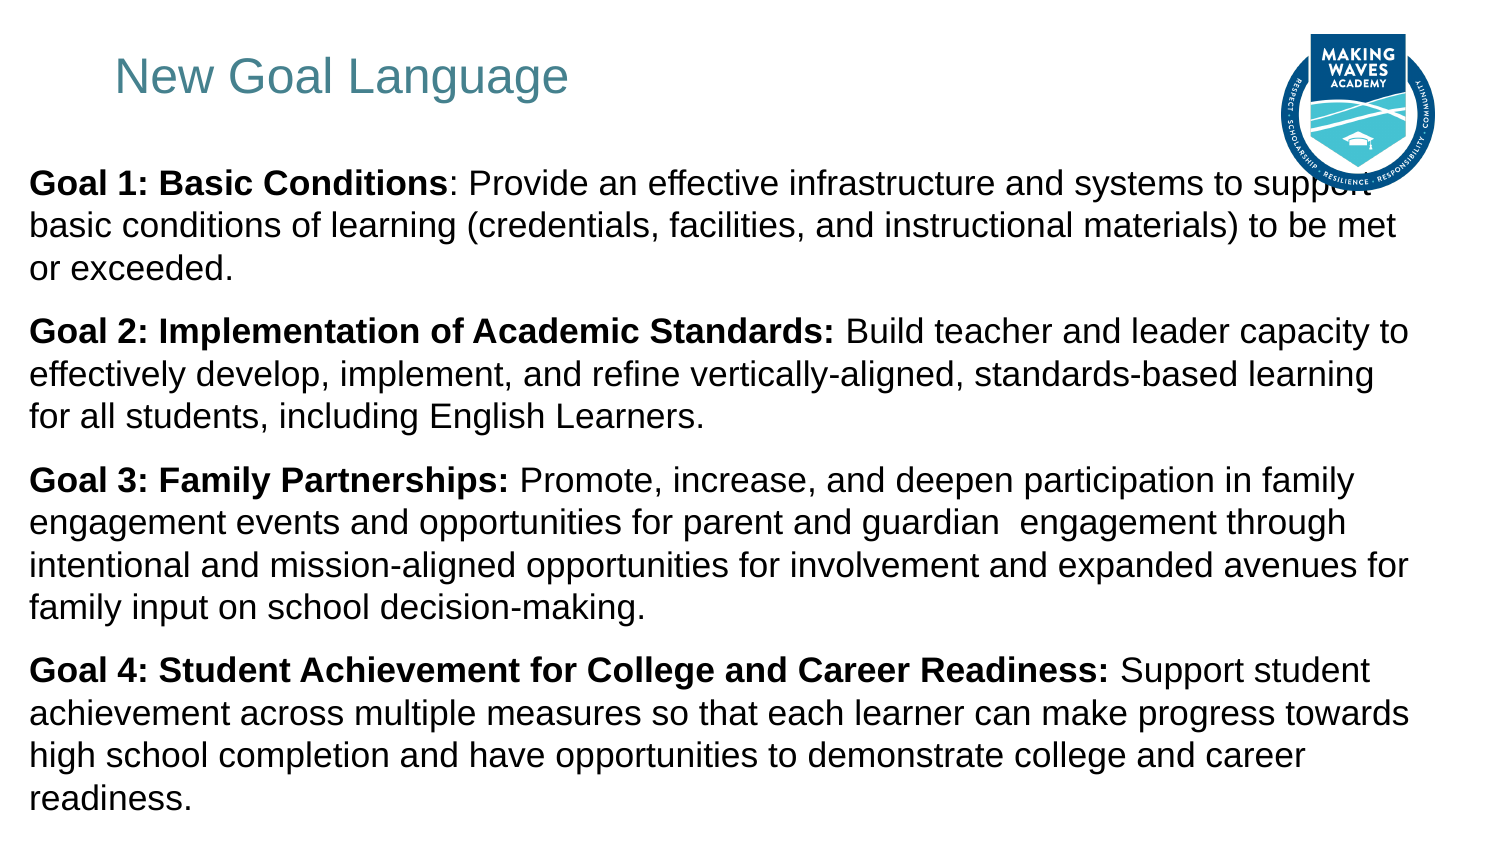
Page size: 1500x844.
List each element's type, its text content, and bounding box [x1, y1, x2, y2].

list Goal 1: Basic Conditions: Provide an effective infrastructure and systems to support basic conditions of learning (credentials, facilities, and instructional materials) to be met or exceeded. Goal 2: Implementation of Academic Standards: Build teacher and leader capacity to effectively develop, implement, and refine vertically-aligned, standards-based learning for all students, including English Learners. Goal 3: Family Partnerships: Promote, increase, and deepen participation in family engagement events and opportunities for parent and guardian engagement through intentional and mission-aligned opportunities for involvement and expanded avenues for family input on school decision-making. Goal 4: Student Achievement for College and Career Readiness: Support student achievement across multiple measures so that each learner can make progress towards high school completion and have opportunities to demonstrate college and career readiness. [18, 154, 1435, 690]
picture [1281, 34, 1436, 192]
title New Goal Language [103, 44, 1276, 146]
